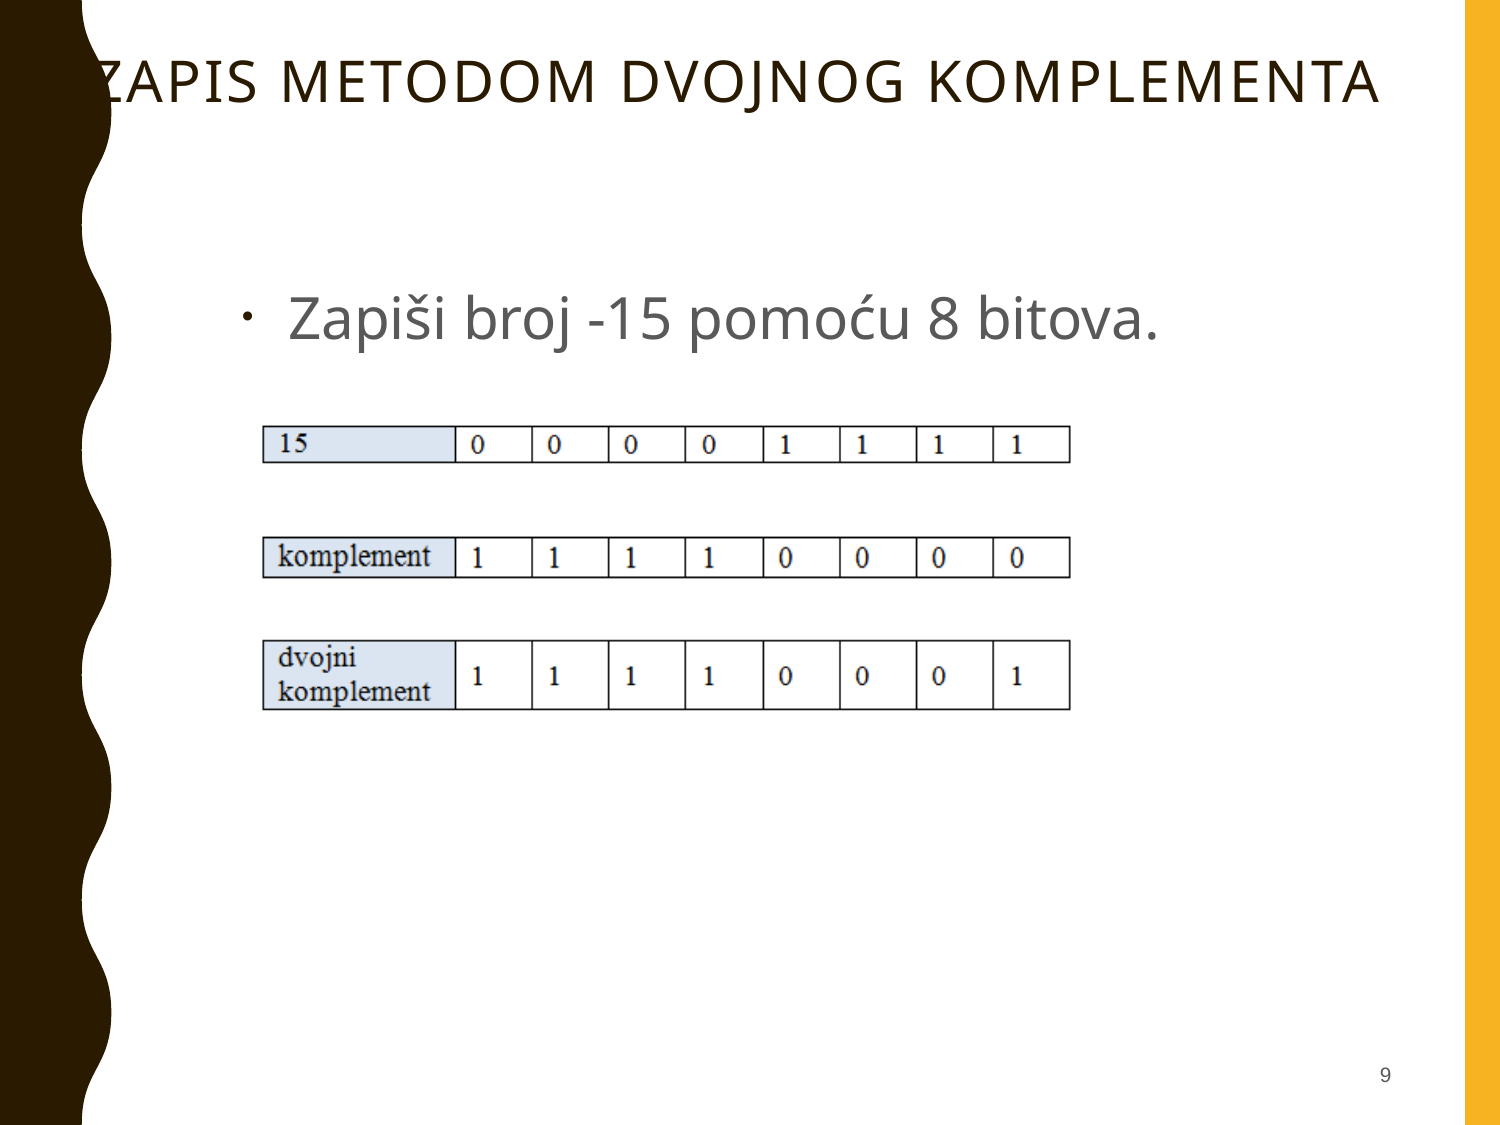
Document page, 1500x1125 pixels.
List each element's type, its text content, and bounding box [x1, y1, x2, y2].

list Zapiši broj -15 pomoću 8 bitova. [76, 267, 1427, 1010]
picture [230, 373, 1128, 610]
slide_number 9 [1059, 1045, 1407, 1103]
picture [230, 621, 1128, 764]
title Zapis metodom dvojnog komplementa [75, 45, 1425, 138]
